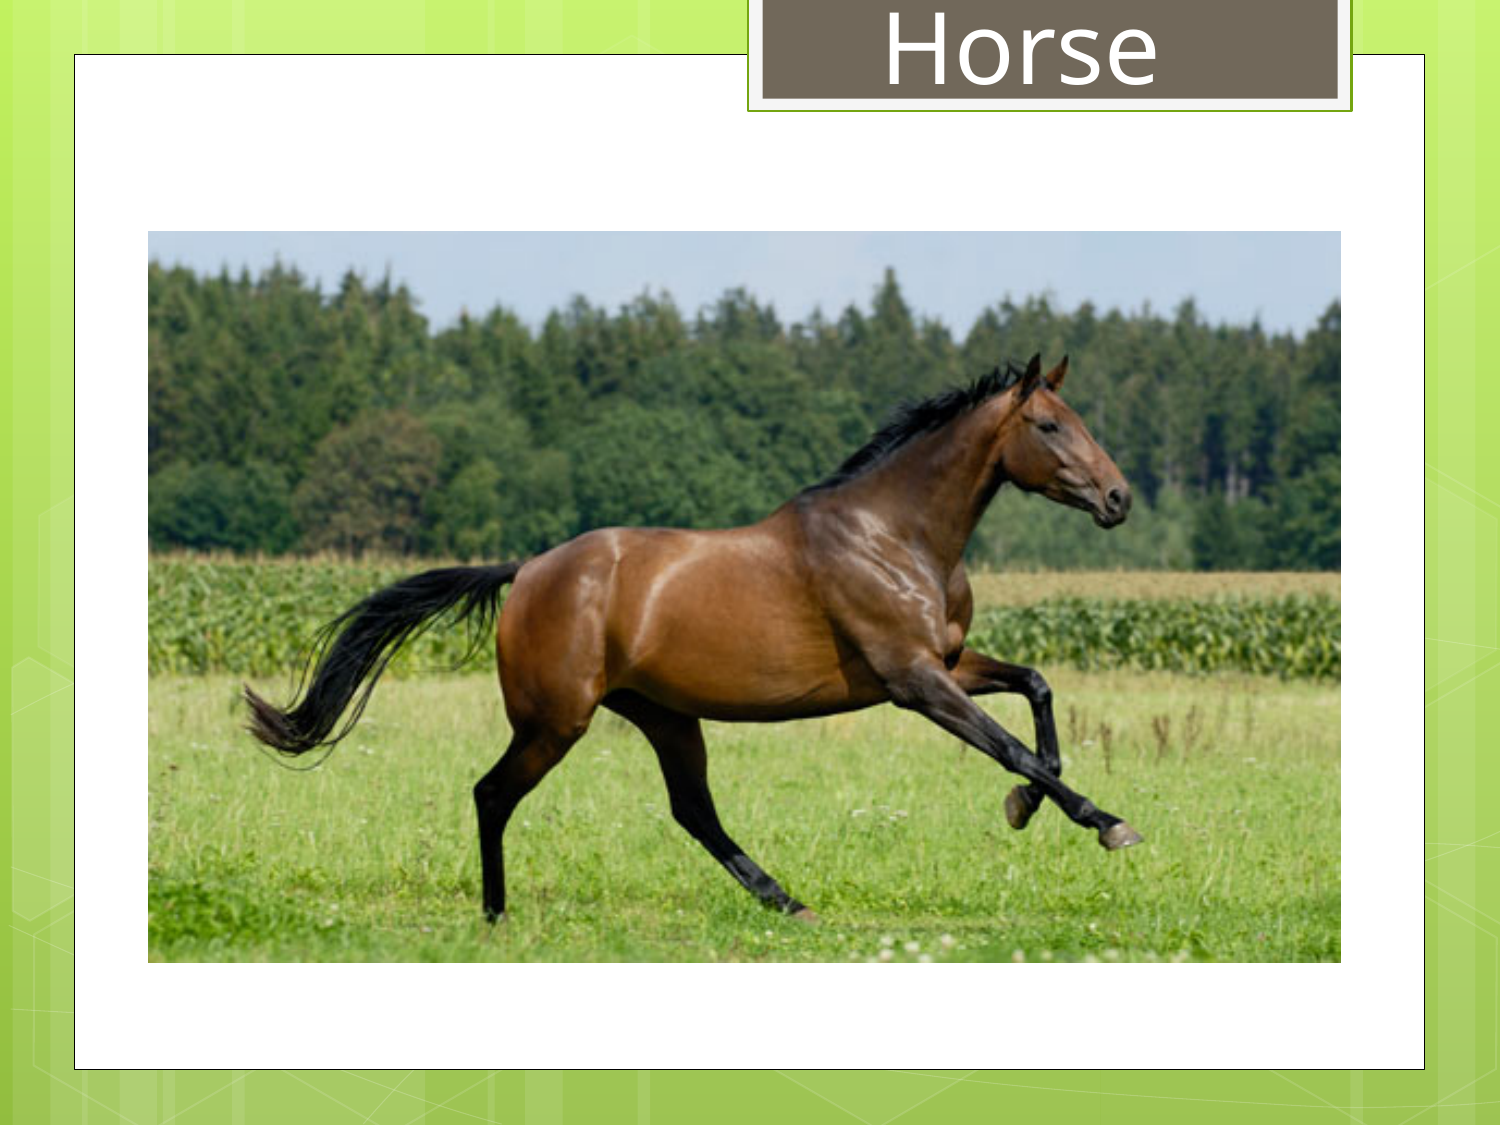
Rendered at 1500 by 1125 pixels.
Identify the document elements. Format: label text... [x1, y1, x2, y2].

text_box Horse [761, 0, 1365, 112]
picture [148, 231, 1341, 963]
